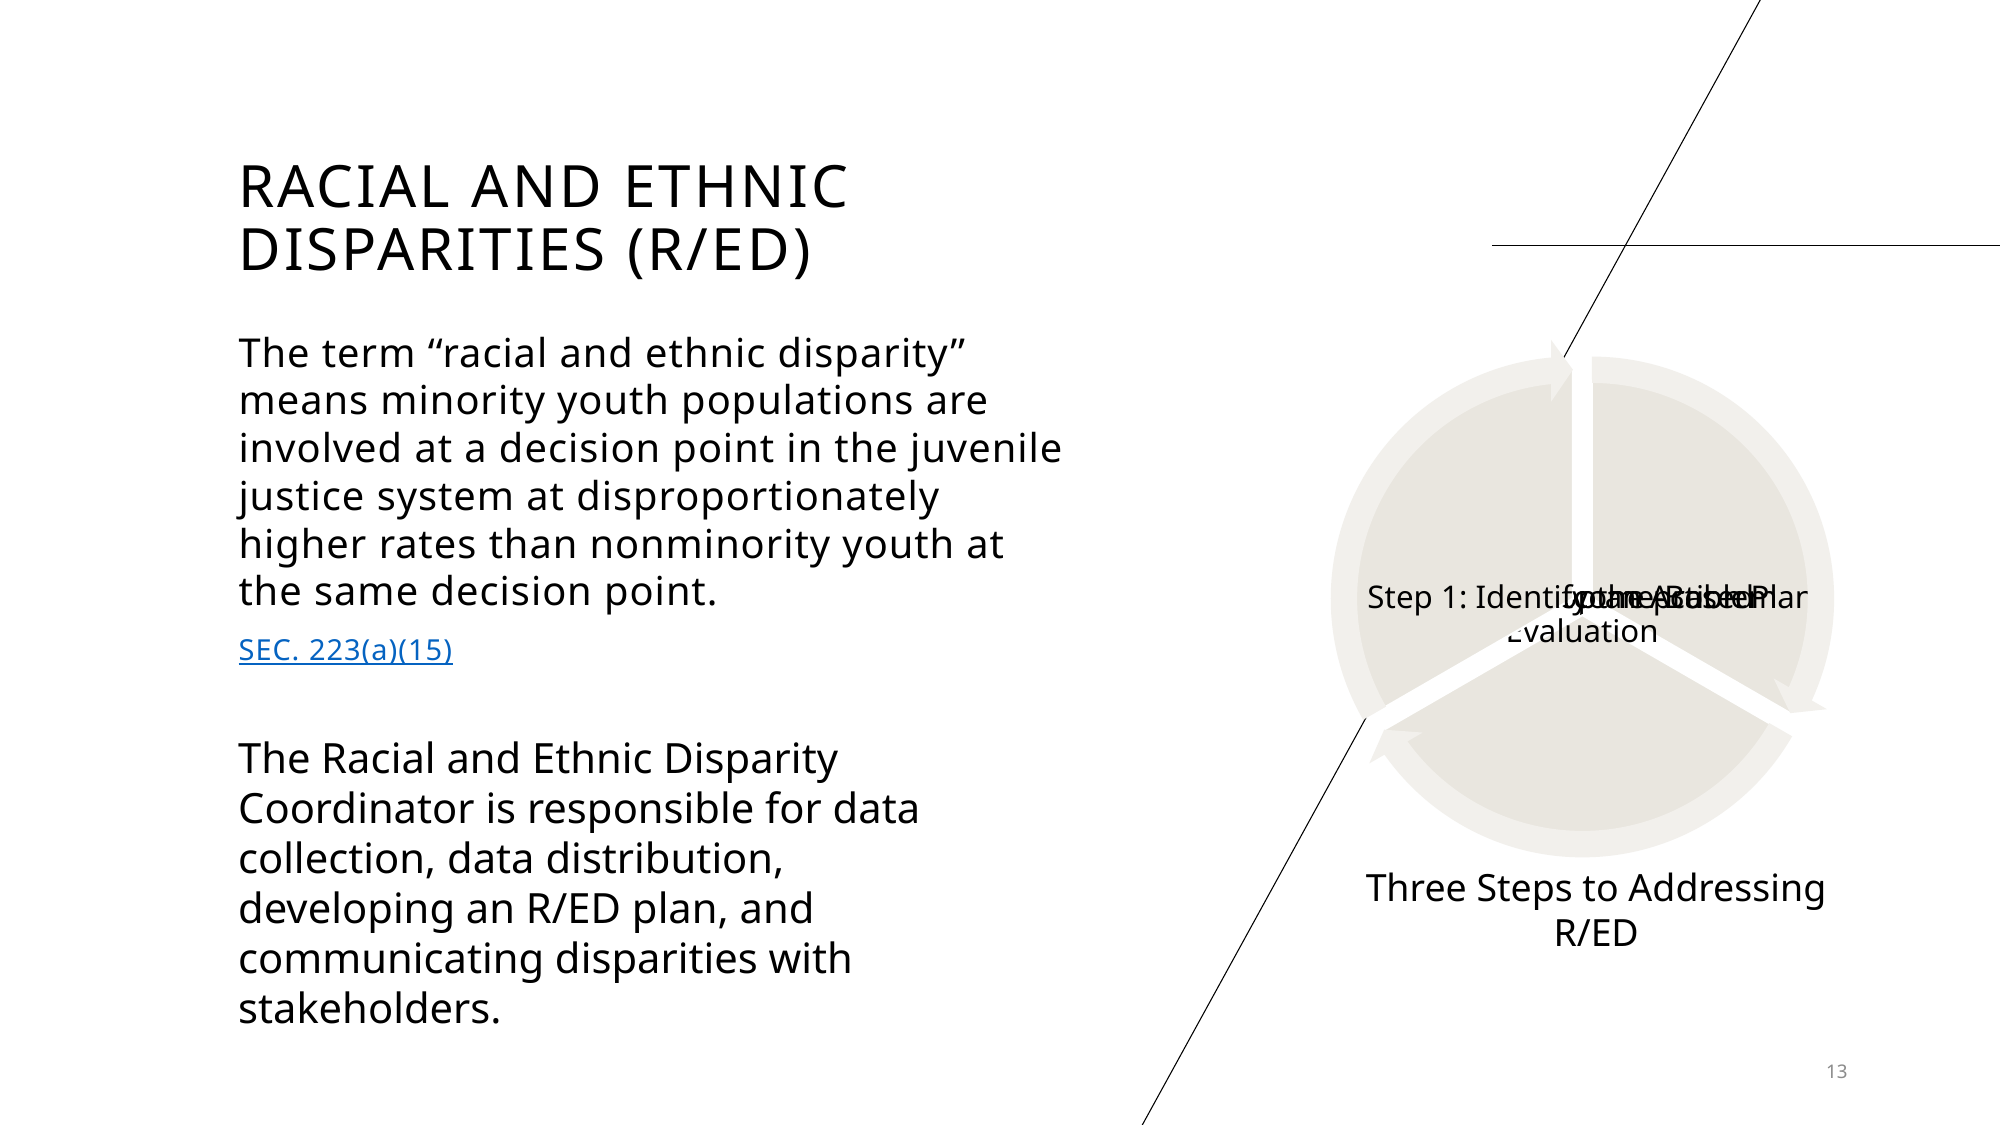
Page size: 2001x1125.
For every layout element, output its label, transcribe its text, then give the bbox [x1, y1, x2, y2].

title Racial and Ethnic Disparities (R/ED) [223, 92, 1062, 291]
text_box The Racial and Ethnic Disparity Coordinator is responsible for data collection, data distribution, developing an R/ED plan, and communicating disparities with stakeholders. [223, 724, 1011, 1040]
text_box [1276, 331, 1889, 883]
list The term ‘‘racial and ethnic disparity’’ means minority youth populations are involved at a decision point in the juvenile justice system at disproportionately higher rates than nonminority youth at the same decision point. SEC. 223(a)(15) [223, 319, 1086, 699]
slide_number 13 [1412, 1042, 1863, 1103]
slide_number Three Steps to Addressing R/ED [1319, 883, 1873, 939]
